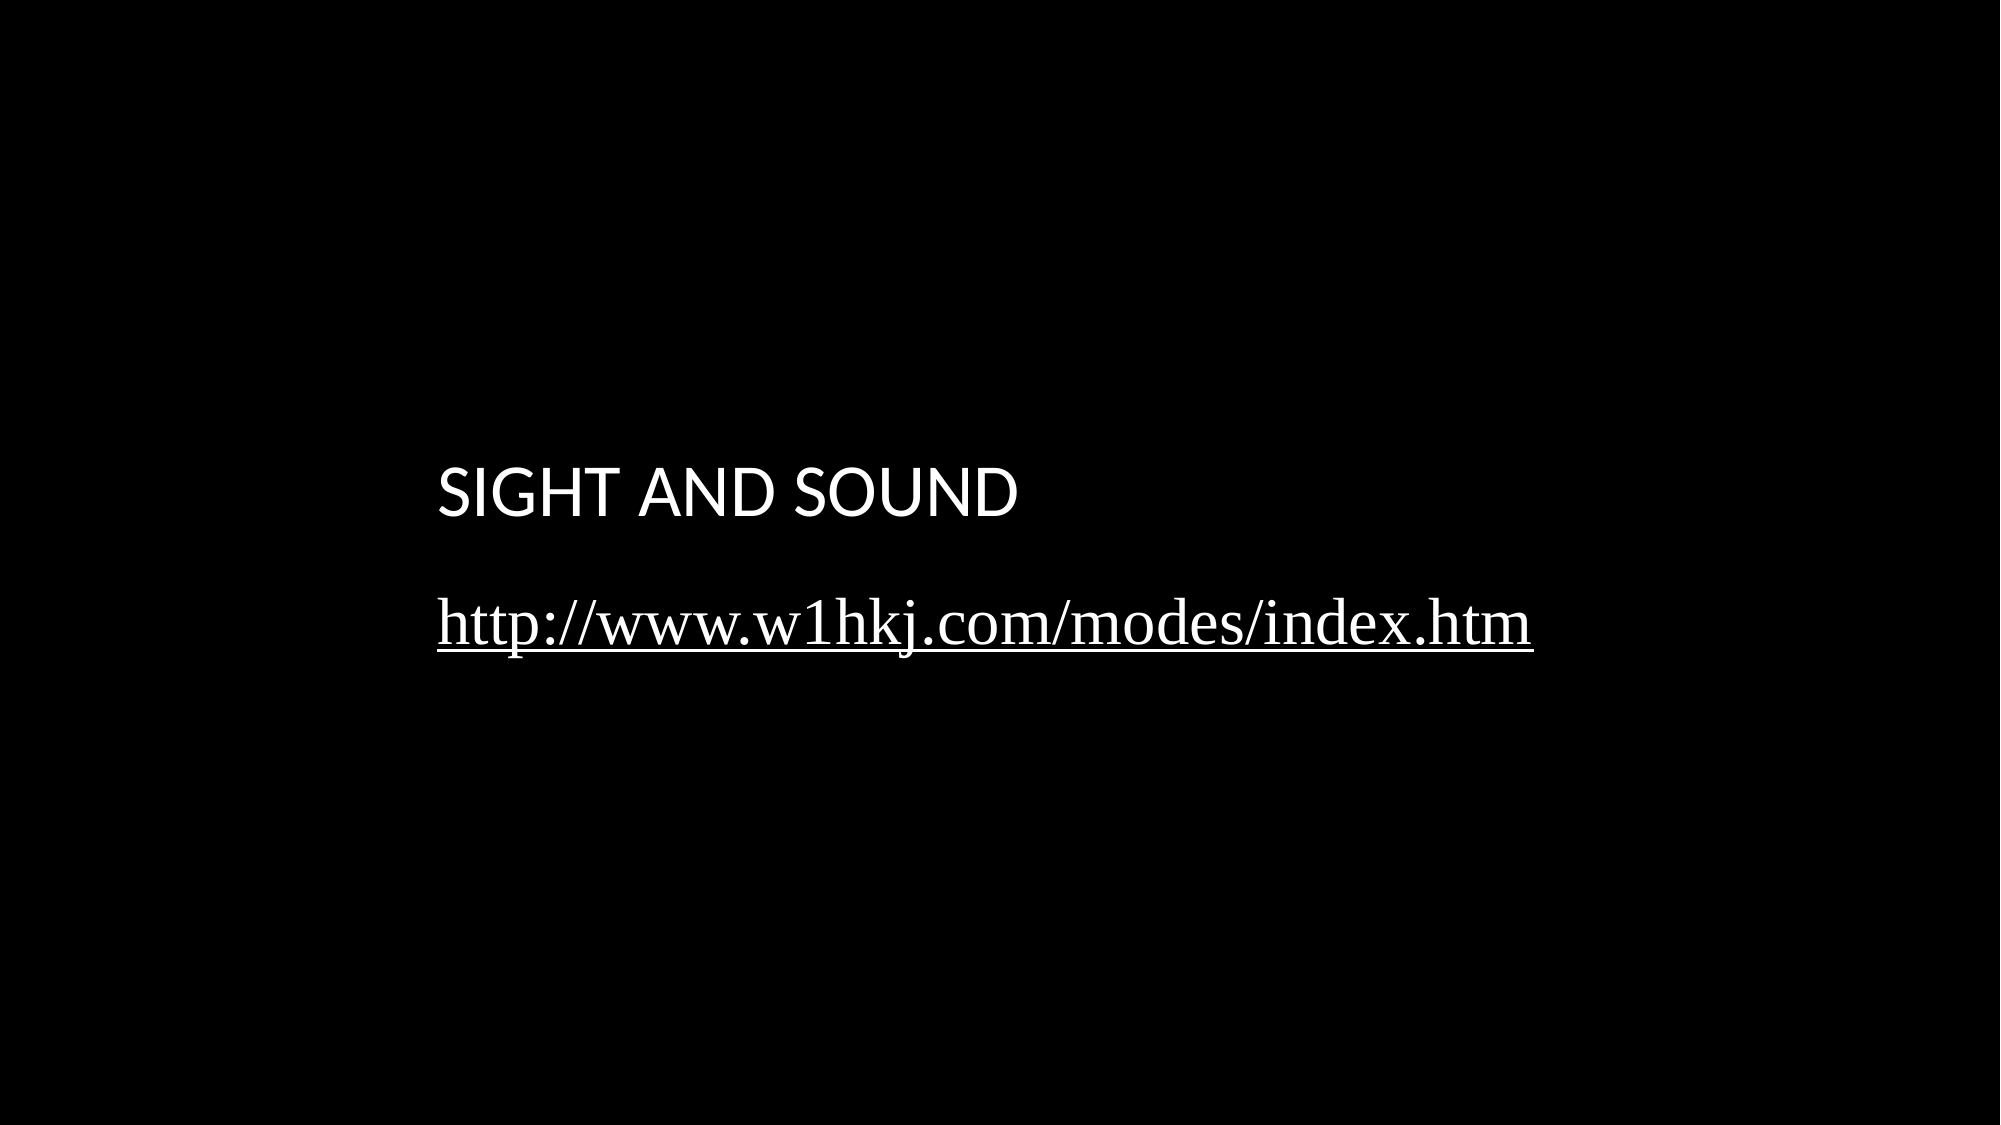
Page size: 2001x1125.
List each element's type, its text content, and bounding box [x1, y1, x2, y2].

text_box http://www.w1hkj.com/modes/index.htm [422, 565, 1623, 666]
text_box SIGHT AND SOUND [422, 433, 1039, 539]
